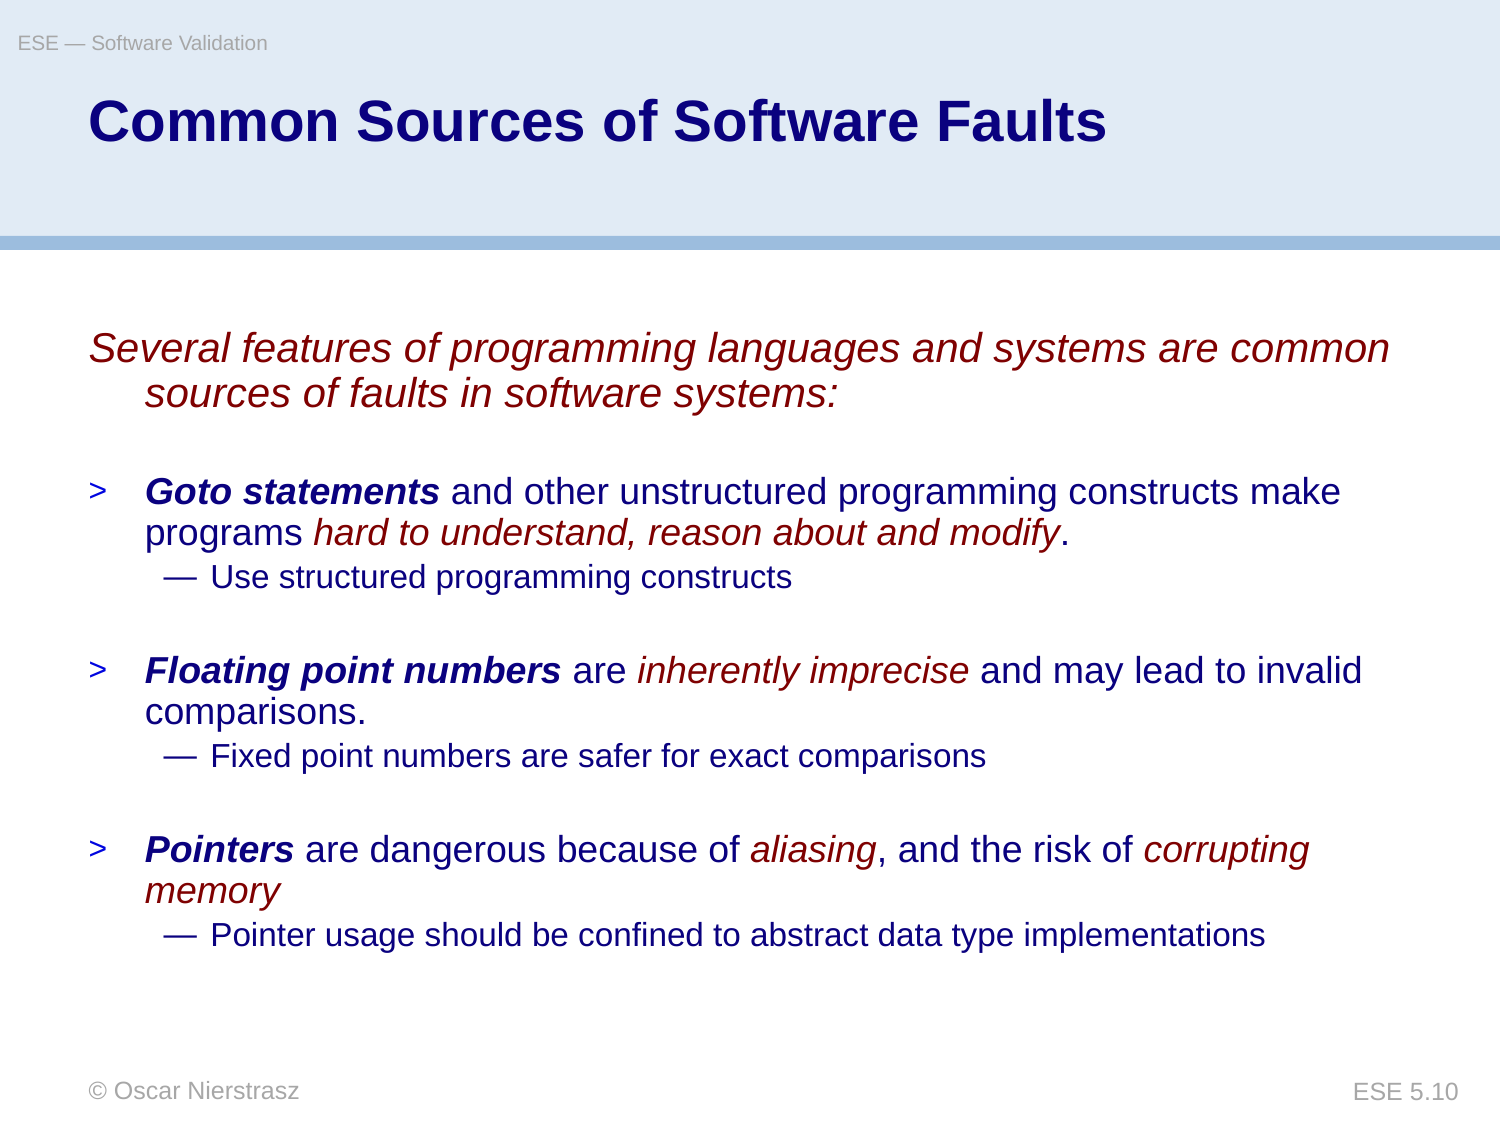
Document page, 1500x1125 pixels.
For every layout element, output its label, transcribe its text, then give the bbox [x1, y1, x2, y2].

slide_number ESE 5.10 [1237, 1074, 1460, 1105]
title Common Sources of Software Faults [88, 90, 1413, 226]
footer ESE — Software Validation [17, 29, 904, 72]
slide_number © Oscar Nierstrasz [88, 1073, 715, 1104]
list Several features of programming languages and systems are common sources of faults in software systems: Goto statements and other unstructured programming constructs make programs hard to understand, reason about and modify. Use structured programming constructs Floating point numbers are inherently imprecise and may lead to invalid comparisons. Fixed point numbers are safer for exact comparisons Pointers are dangerous because of aliasing, and the risk of corrupting memory Pointer usage should be confined to abstract data type implementations [88, 271, 1413, 1010]
